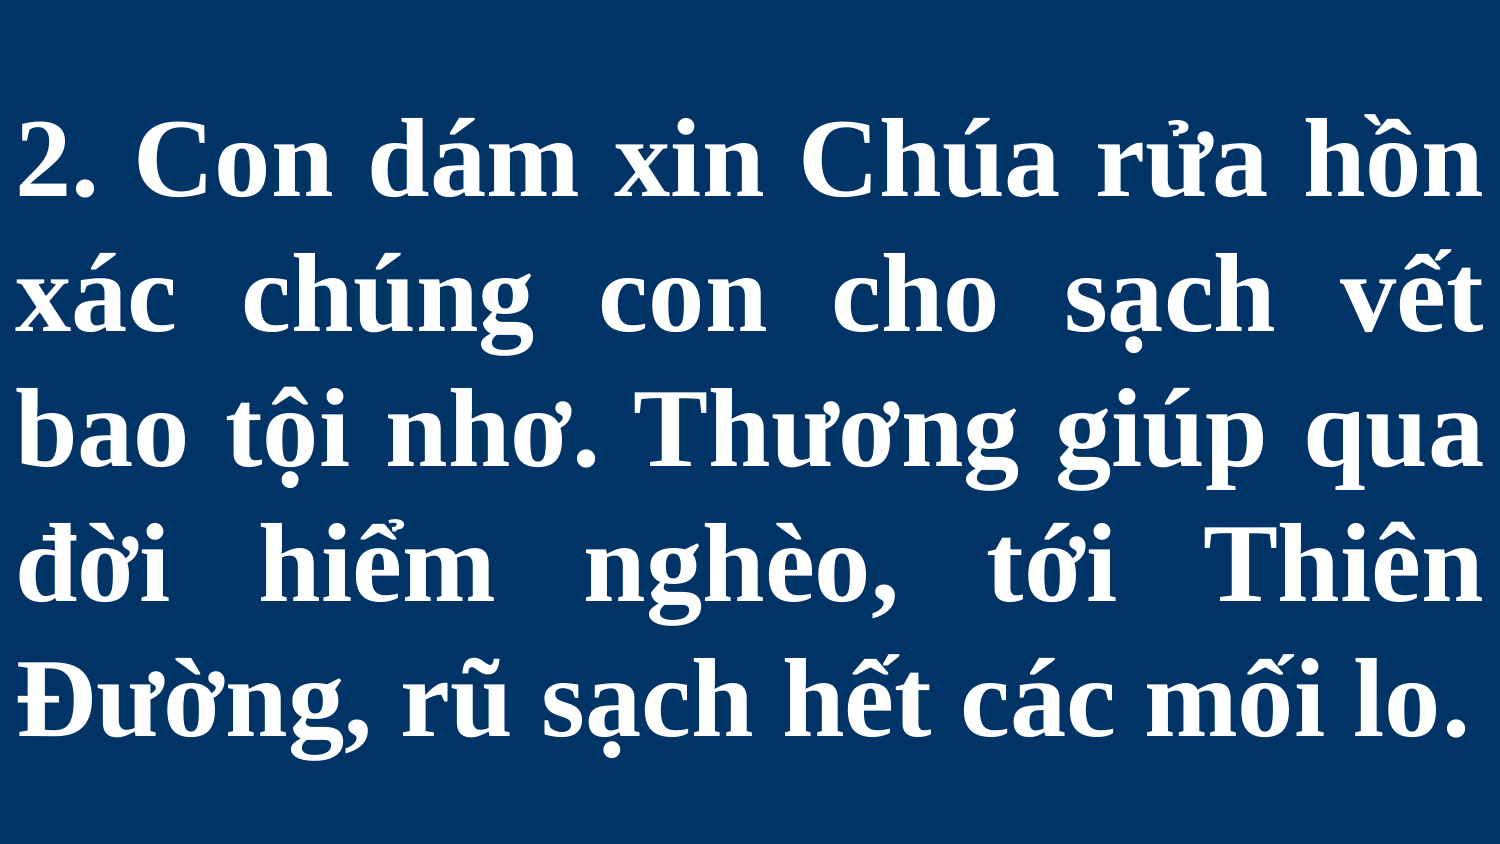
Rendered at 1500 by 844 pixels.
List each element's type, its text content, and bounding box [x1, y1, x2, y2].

title 2. Con dám xin Chúa rửa hồn xác chúng con cho sạch vết bao tội nhơ. Thương giúp qua đời hiểm nghèo, tới Thiên Đường, rũ sạch hết các mối lo. [0, 0, 1500, 844]
